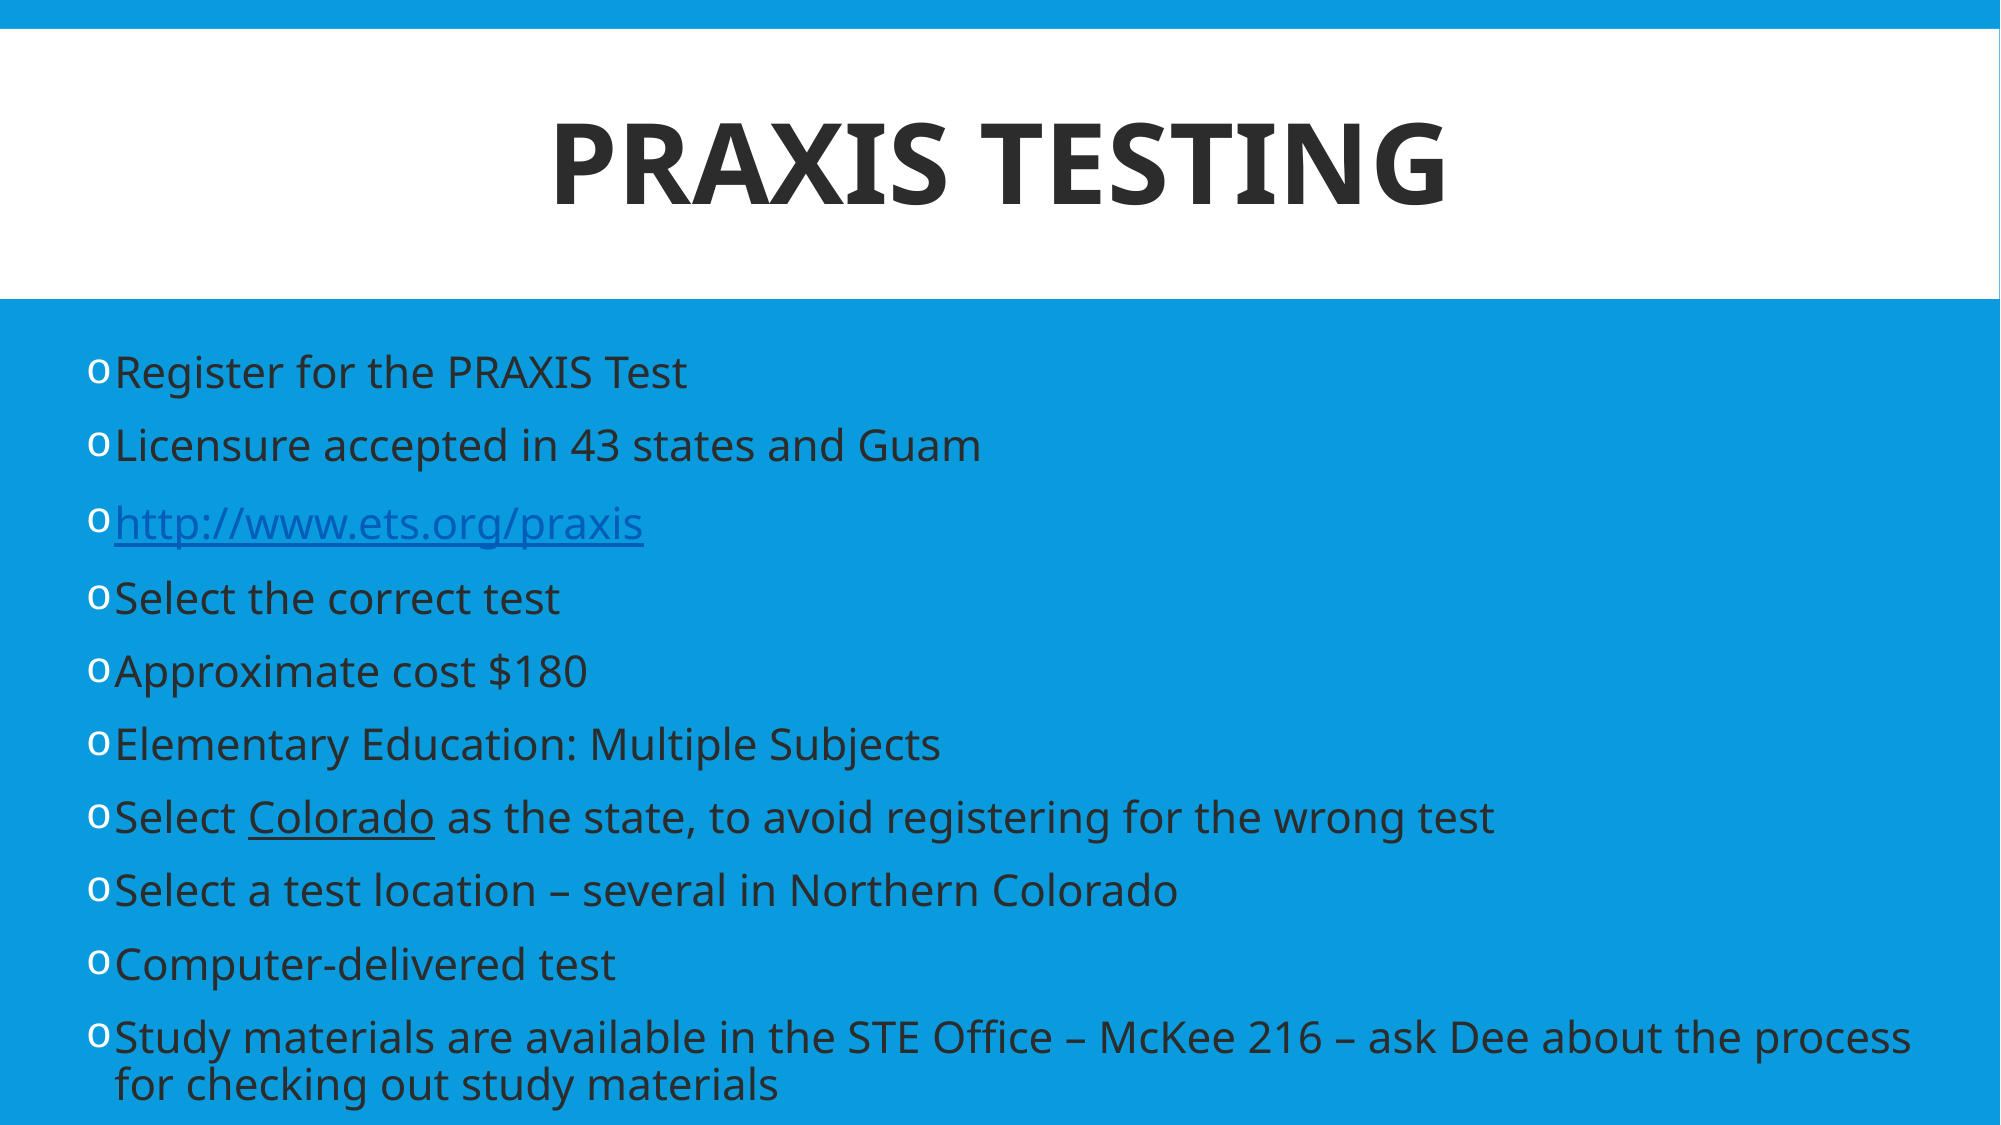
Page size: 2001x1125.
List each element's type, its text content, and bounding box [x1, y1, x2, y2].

list Register for the PRAXIS Test Licensure accepted in 43 states and Guam http://www.ets.org/praxis Select the correct test Approximate cost $180 Elementary Education: Multiple Subjects Select Colorado as the state, to avoid registering for the wrong test Select a test location – several in Northern Colorado Computer-delivered test Study materials are available in the STE Office – McKee 216 – ask Dee about the process for checking out study materials [70, 343, 1957, 1125]
title PRAXIS TESTING [197, 46, 1803, 295]
